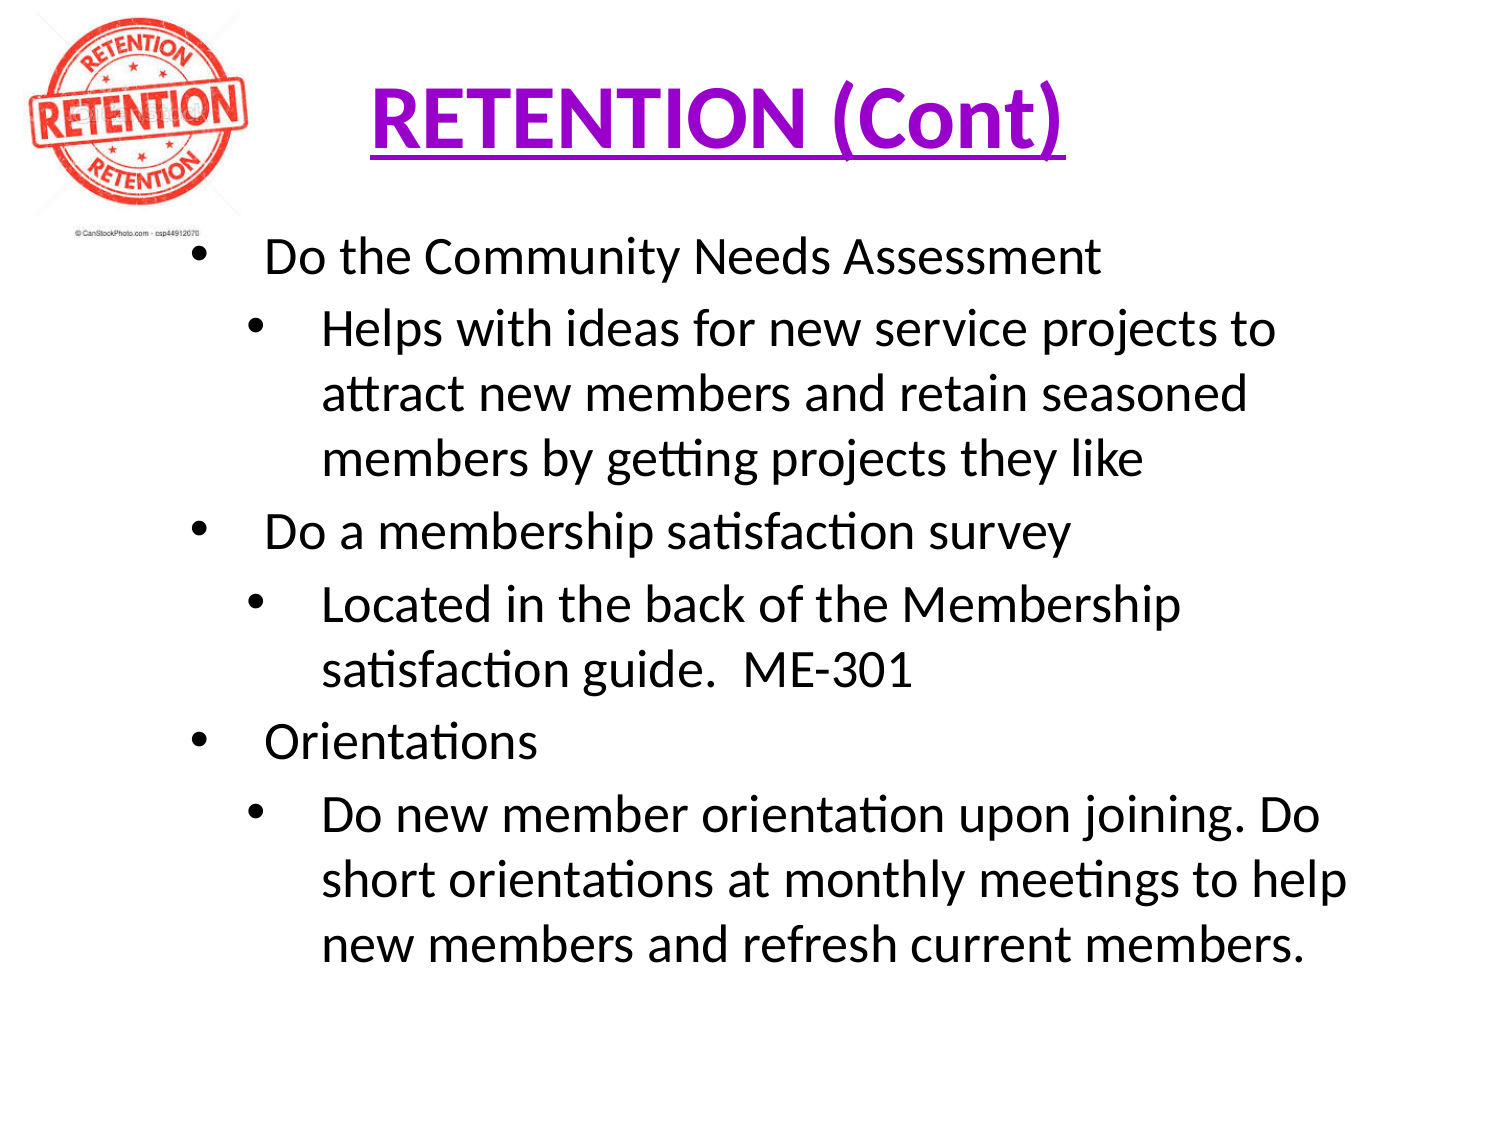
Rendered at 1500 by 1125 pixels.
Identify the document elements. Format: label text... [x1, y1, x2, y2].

picture [23, 0, 253, 238]
title RETENTION (Cont) [253, 51, 1362, 177]
subtitle Do the Community Needs Assessment Helps with ideas for new service projects to attract new members and retain seasoned members by getting projects they like Do a membership satisfaction survey Located in the back of the Membership satisfaction guide. ME-301 Orientations Do new member orientation upon joining. Do short orientations at monthly meetings to help new members and refresh current members. [62, 212, 1450, 1063]
